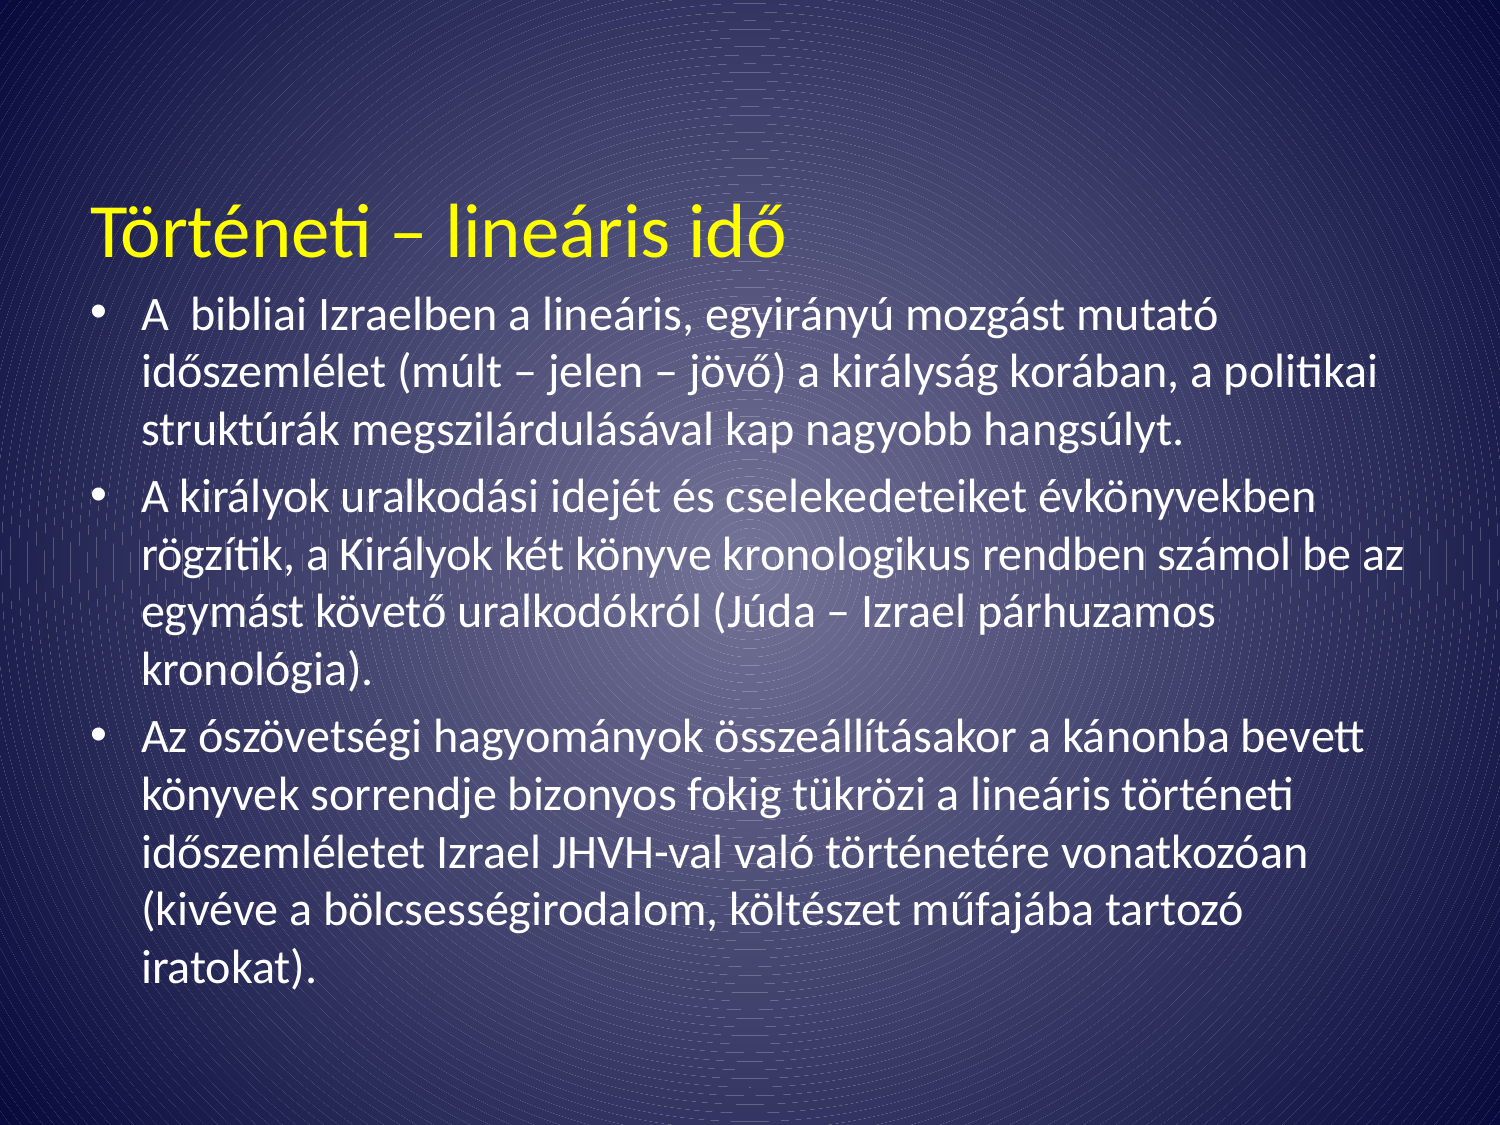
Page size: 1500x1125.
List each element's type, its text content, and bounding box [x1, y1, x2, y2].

list Történeti – lineáris idő A bibliai Izraelben a lineáris, egyirányú mozgást mutató időszemlélet (múlt – jelen – jövő) a királyság korában, a politikai struktúrák megszilárdulásával kap nagyobb hangsúlyt. A királyok uralkodási idejét és cselekedeteiket évkönyvekben rögzítik, a Királyok két könyve kronologikus rendben számol be az egymást követő uralkodókról (Júda – Izrael párhuzamos kronológia). Az ószövetségi hagyományok összeállításakor a kánonba bevett könyvek sorrendje bizonyos fokig tükrözi a lineáris történeti időszemléletet Izrael JHVH-val való történetére vonatkozóan (kivéve a bölcsességirodalom, költészet műfajába tartozó iratokat). [75, 172, 1425, 1012]
